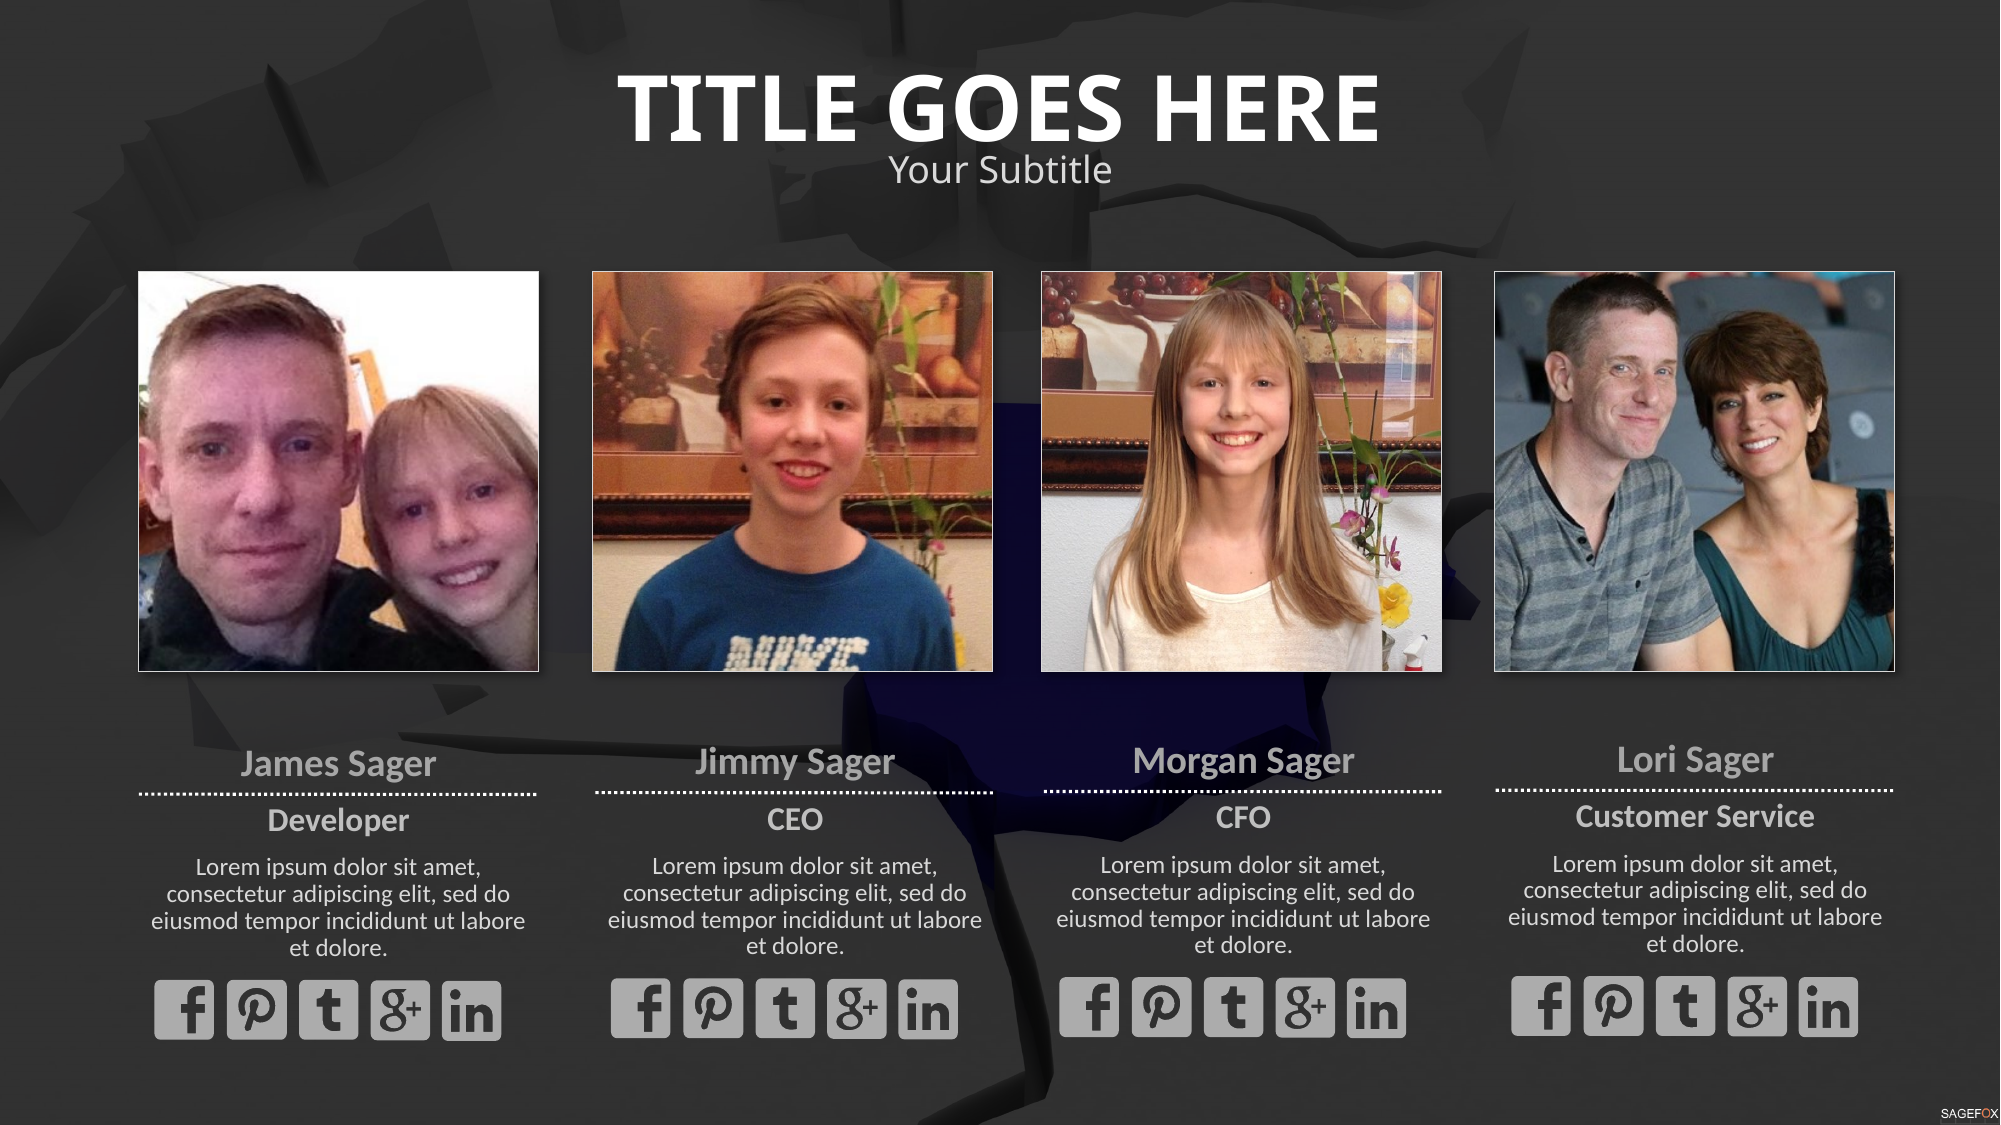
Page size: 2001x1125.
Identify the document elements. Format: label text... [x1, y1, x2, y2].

text_box Lorem ipsum dolor sit amet, consectetur adipiscing elit, sed do eiusmod tempor incididunt ut labore et dolore. [1043, 851, 1444, 965]
text_box James Sager [163, 742, 514, 785]
text_box Morgan Sager [1068, 739, 1419, 782]
text_box Lorem ipsum dolor sit amet, consectetur adipiscing elit, sed do eiusmod tempor incididunt ut labore et dolore. [595, 852, 996, 966]
text_box [1494, 271, 1896, 673]
text_box [138, 270, 540, 672]
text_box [610, 978, 958, 1040]
picture [0, 0, 2001, 1125]
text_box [1511, 976, 1859, 1038]
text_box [548, 42, 1452, 199]
text_box Jimmy Sager [620, 740, 971, 784]
text_box Customer Service [1520, 796, 1871, 839]
text_box Lori Sager [1520, 738, 1871, 781]
text_box CFO [1068, 797, 1419, 840]
text_box Lorem ipsum dolor sit amet, consectetur adipiscing elit, sed do eiusmod tempor incididunt ut labore et dolore. [1495, 850, 1896, 964]
text_box CEO [620, 798, 971, 841]
text_box Lorem ipsum dolor sit amet, consectetur adipiscing elit, sed do eiusmod tempor incididunt ut labore et dolore. [138, 854, 539, 968]
text_box [591, 270, 993, 672]
text_box Developer [163, 799, 514, 842]
text_box [1040, 270, 1442, 672]
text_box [154, 979, 502, 1041]
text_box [1059, 977, 1407, 1039]
